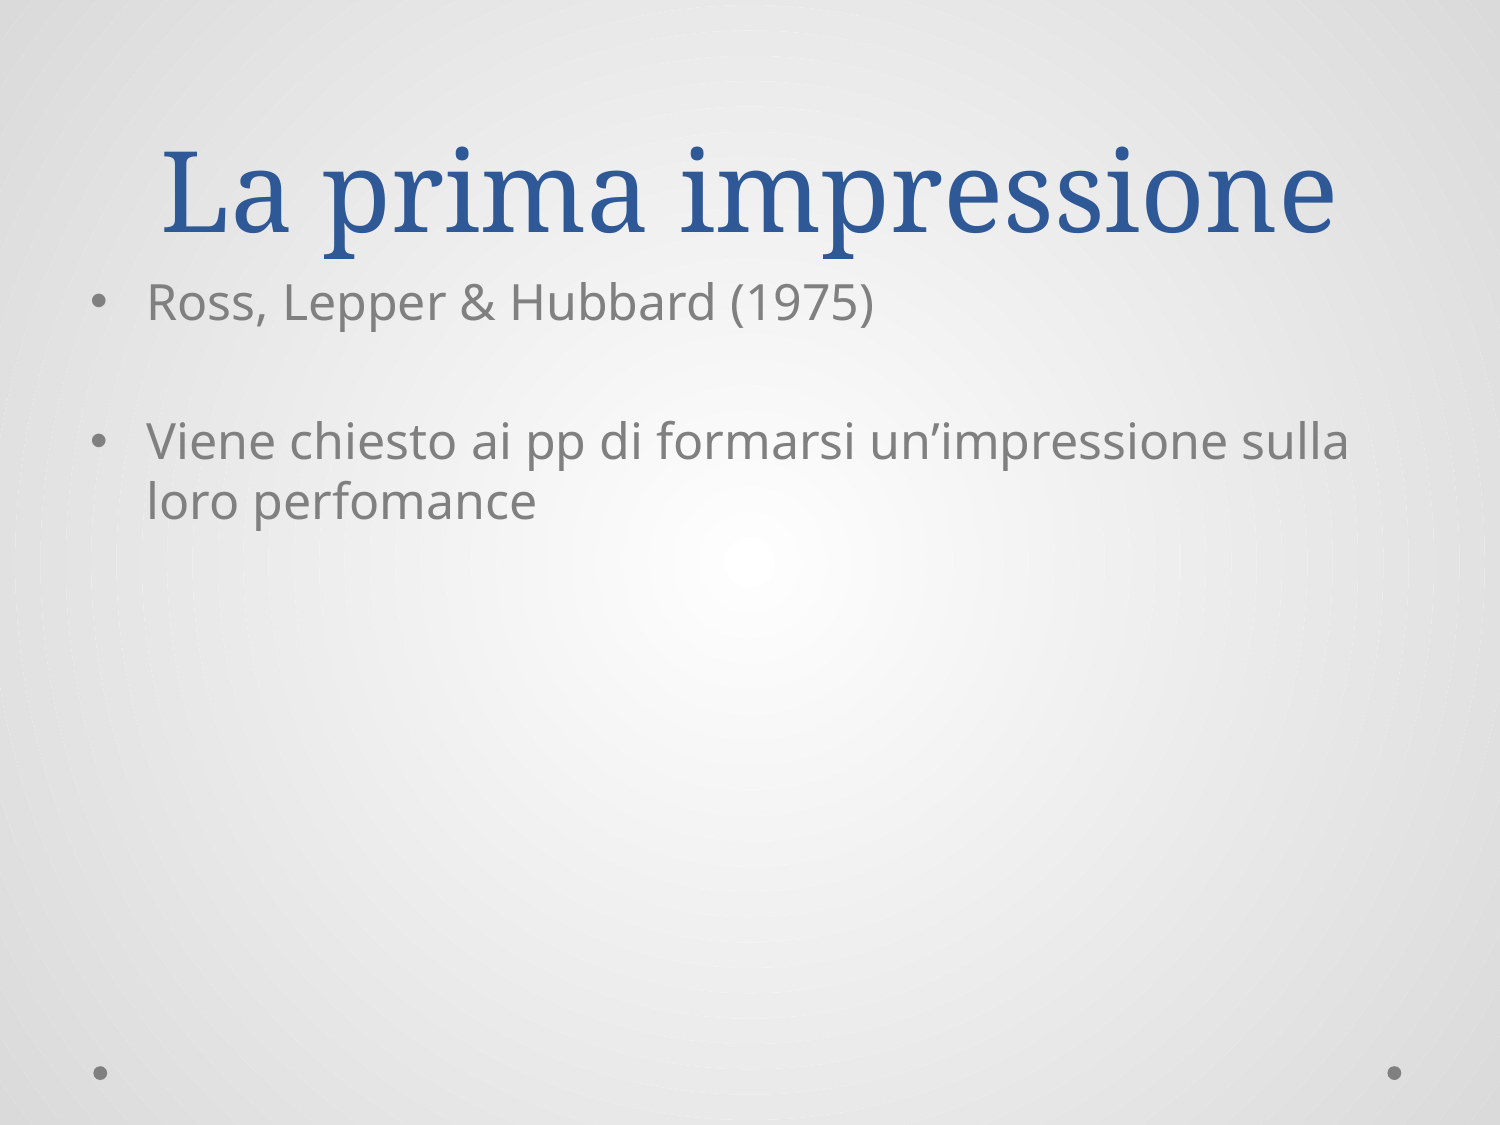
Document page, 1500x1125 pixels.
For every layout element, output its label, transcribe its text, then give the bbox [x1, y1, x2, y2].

list Ross, Lepper & Hubbard (1975) Viene chiesto ai pp di formarsi un’impressione sulla loro perfomance [75, 262, 1425, 1005]
title La prima impressione [75, 0, 1425, 262]
